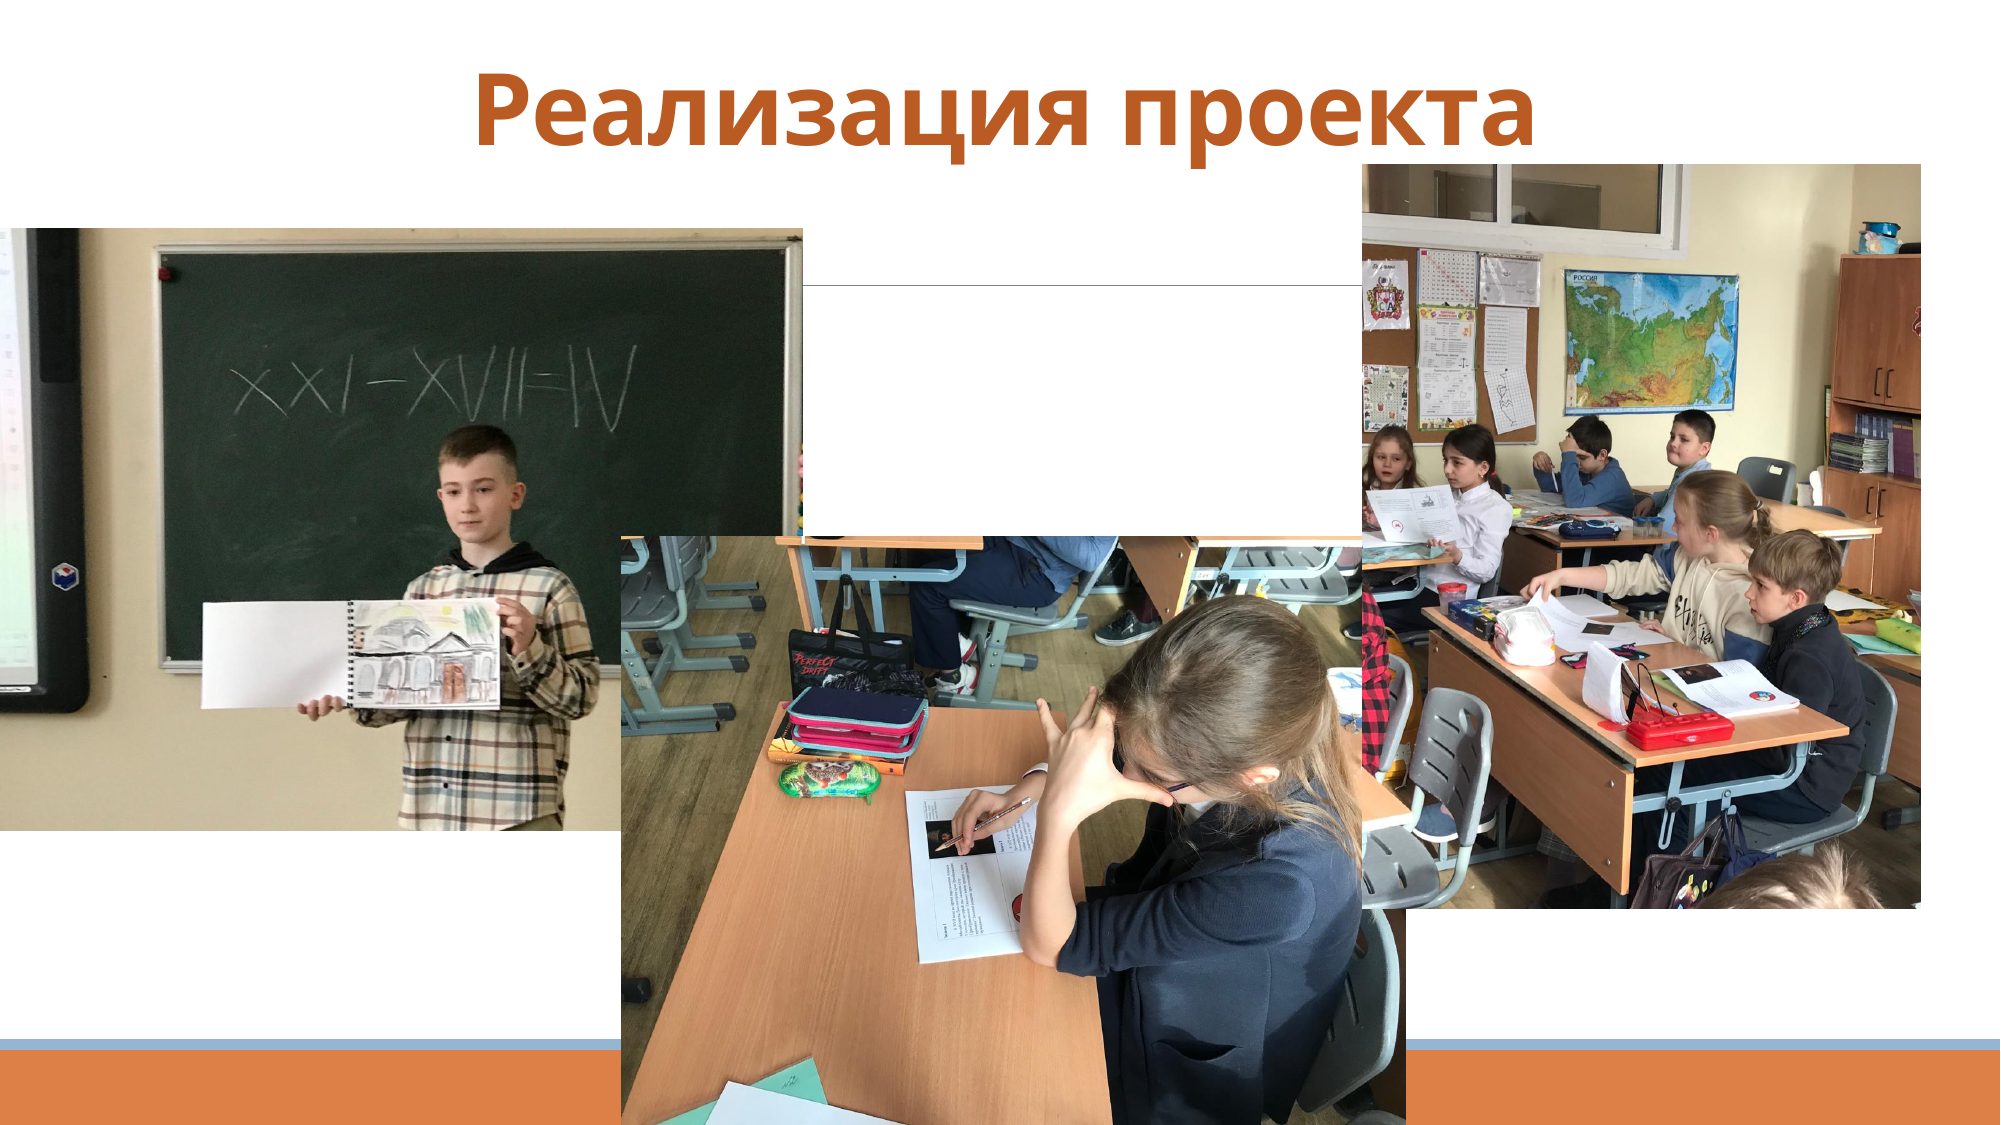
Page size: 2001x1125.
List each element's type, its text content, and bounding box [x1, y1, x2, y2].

picture [0, 164, 1921, 1125]
title Реализация проекта [180, 47, 1830, 174]
